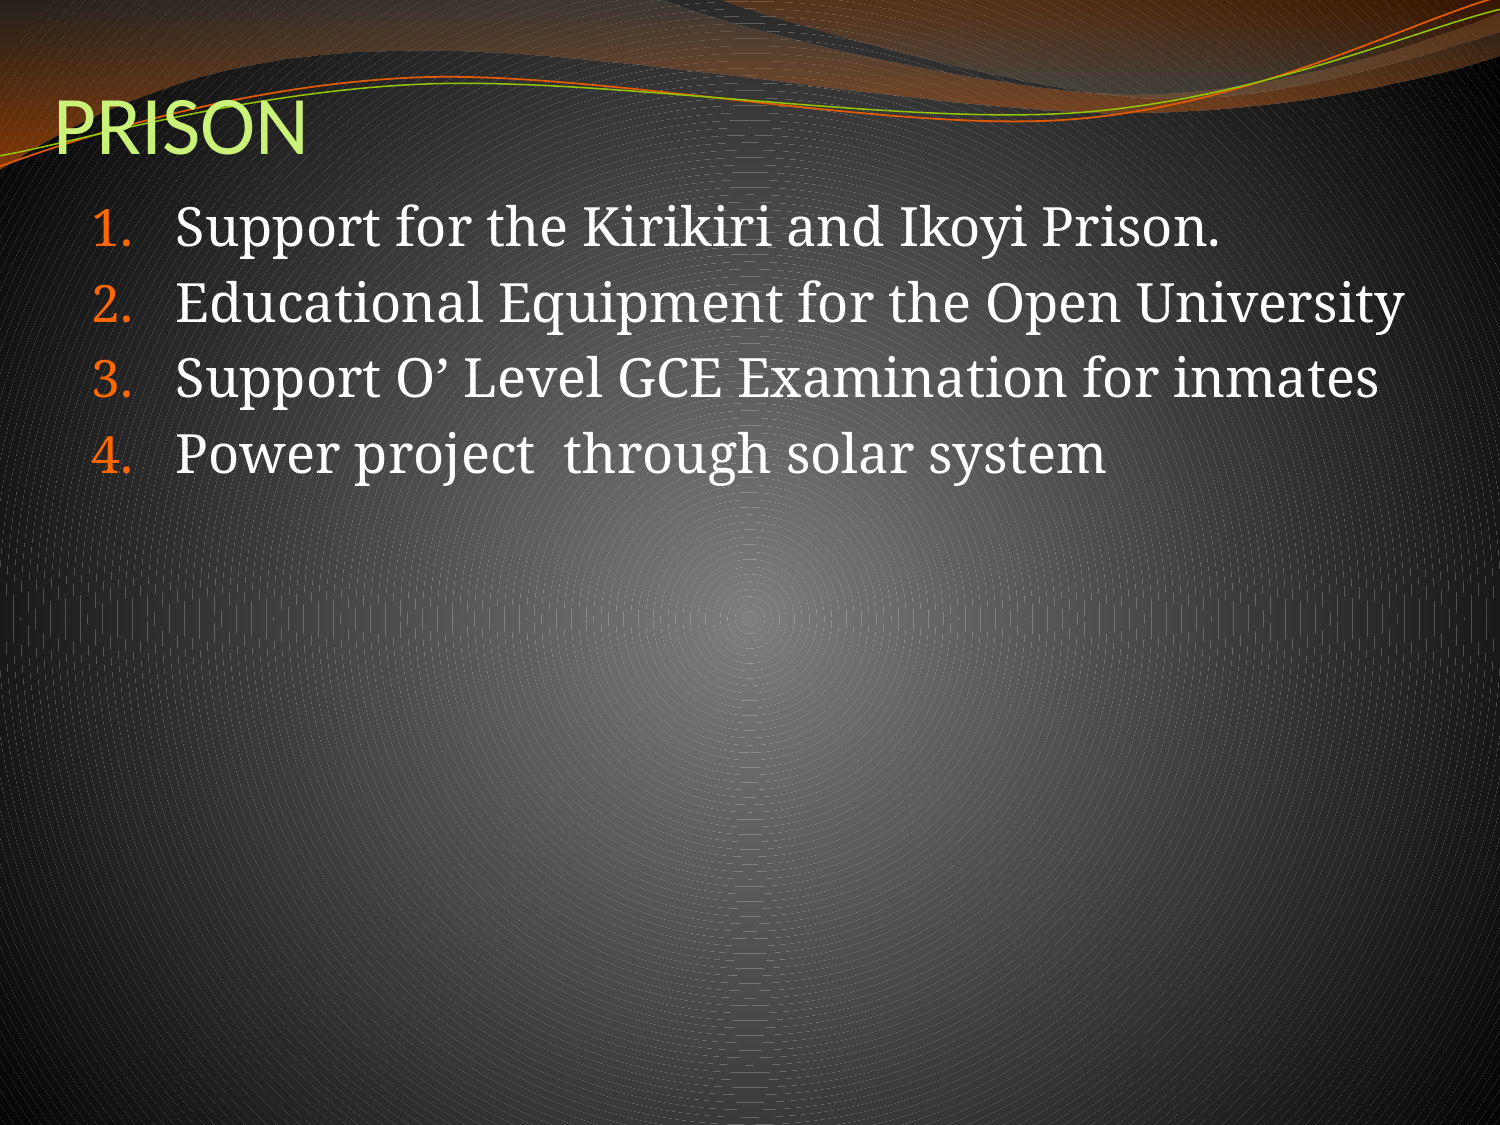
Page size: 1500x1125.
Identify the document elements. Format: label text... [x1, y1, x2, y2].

title PRISON [53, 30, 1436, 172]
list Support for the Kirikiri and Ikoyi Prison. Educational Equipment for the Open University Support O’ Level GCE Examination for inmates Power project through solar system [76, 184, 1427, 1059]
